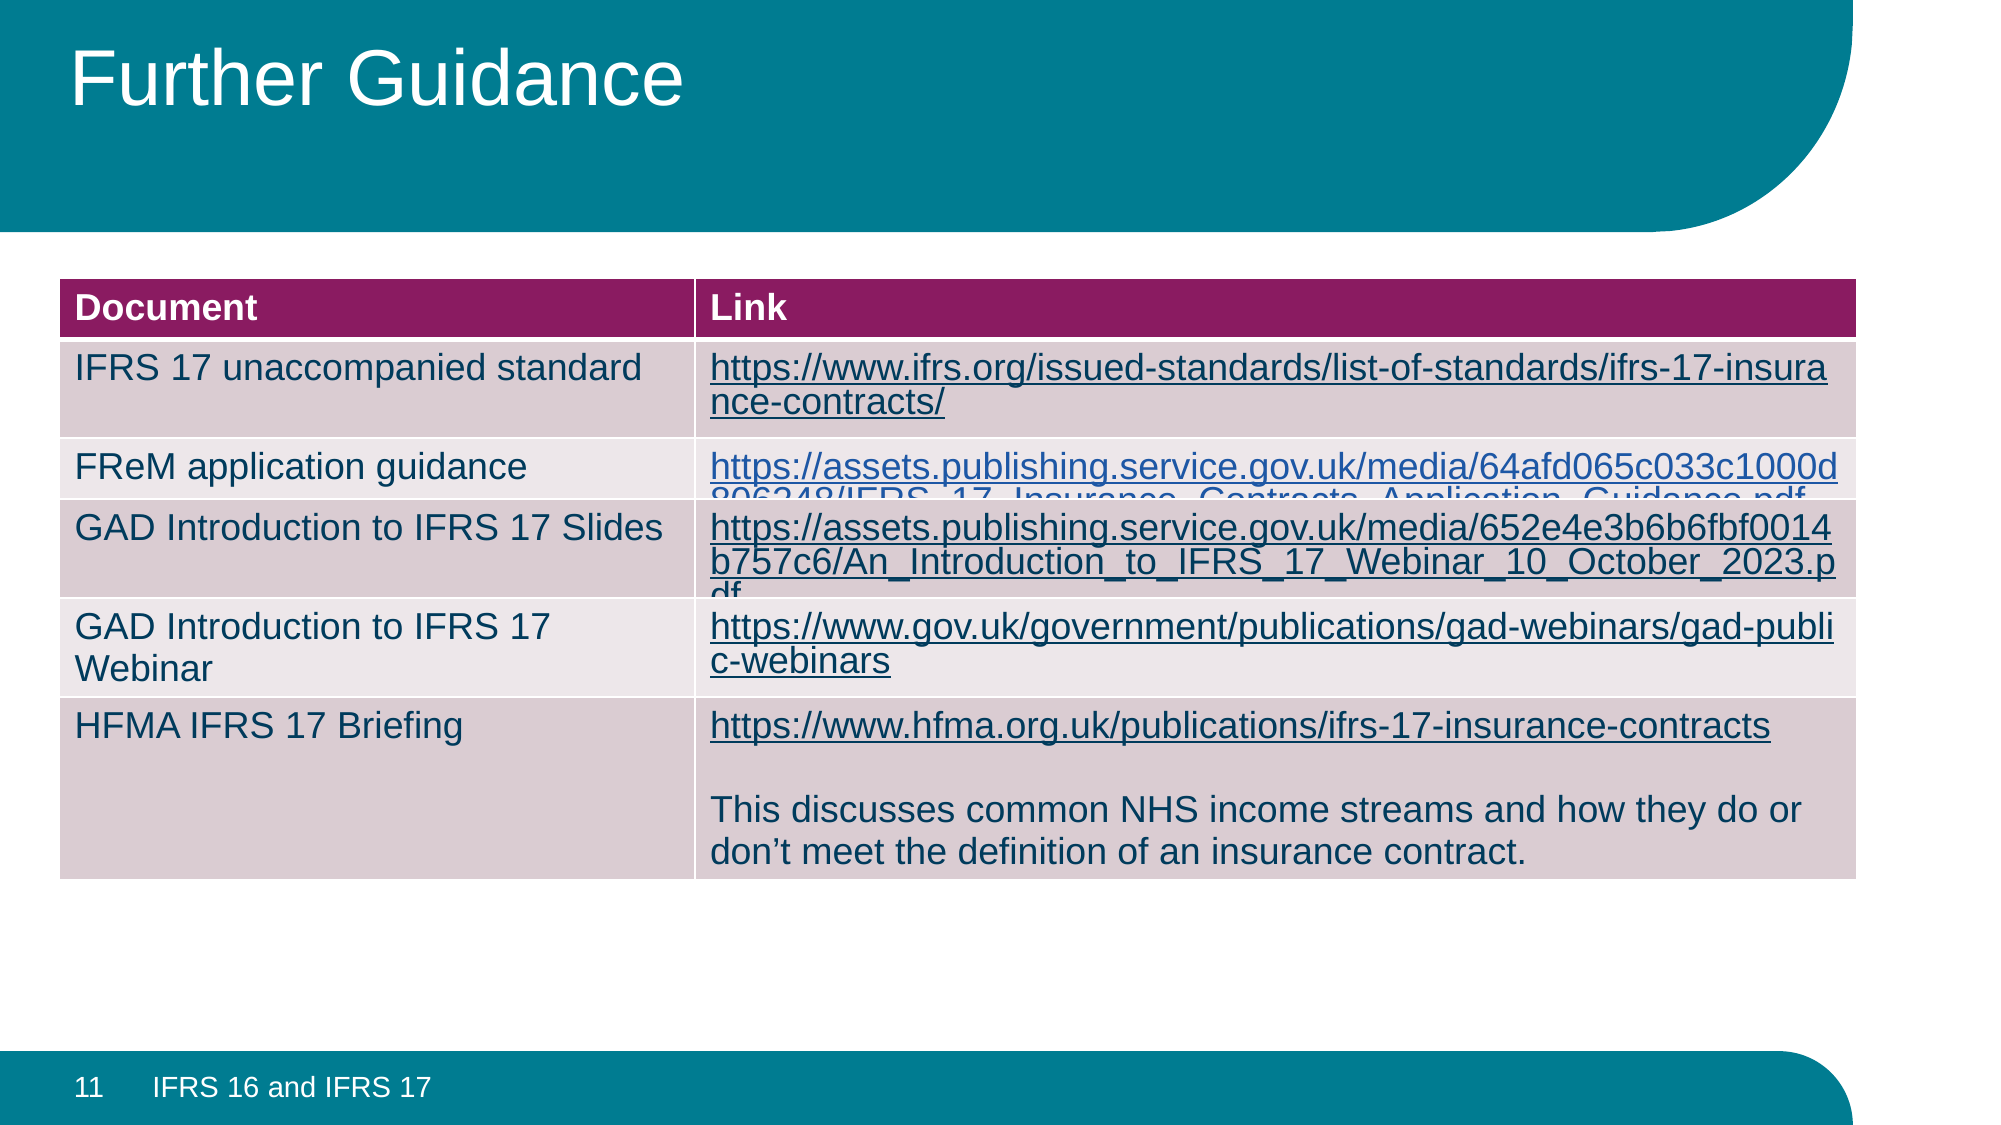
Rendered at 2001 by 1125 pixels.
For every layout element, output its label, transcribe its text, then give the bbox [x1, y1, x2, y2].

table_cell https://assets.publishing.service.gov.uk/media/64afd065c033c1000d806248/IFRS_17_Insurance_Contracts_Application_Guidance.pdf [696, 439, 1856, 498]
table_header Document [60, 279, 694, 337]
table_cell IFRS 17 unaccompanied standard [60, 342, 694, 437]
table_cell https://assets.publishing.service.gov.uk/media/652e4e3b6b6fbf0014b757c6/An_Introduction_to_IFRS_17_Webinar_10_October_2023.pdf [696, 500, 1856, 597]
footer IFRS 16 and IFRS 17 [137, 1056, 1780, 1116]
table_cell https://www.gov.uk/government/publications/gad-webinars/gad-public-webinars [696, 599, 1856, 696]
table_cell HFMA IFRS 17 Briefing [60, 698, 694, 879]
title Further Guidance [54, 29, 1780, 189]
table_cell https://www.ifrs.org/issued-standards/list-of-standards/ifrs-17-insurance-contracts/ [696, 342, 1856, 437]
table_header Link [696, 279, 1856, 337]
table_cell GAD Introduction to IFRS 17 Slides [60, 500, 694, 597]
slide_number 11 [21, 1056, 120, 1117]
table_cell https://www.hfma.org.uk/publications/ifrs-17-insurance-contracts This discusses common NHS income streams and how they do or don’t meet the definition of an insurance contract. [696, 698, 1856, 879]
table_cell GAD Introduction to IFRS 17 Webinar [60, 599, 694, 696]
table_cell FReM application guidance [60, 439, 694, 498]
